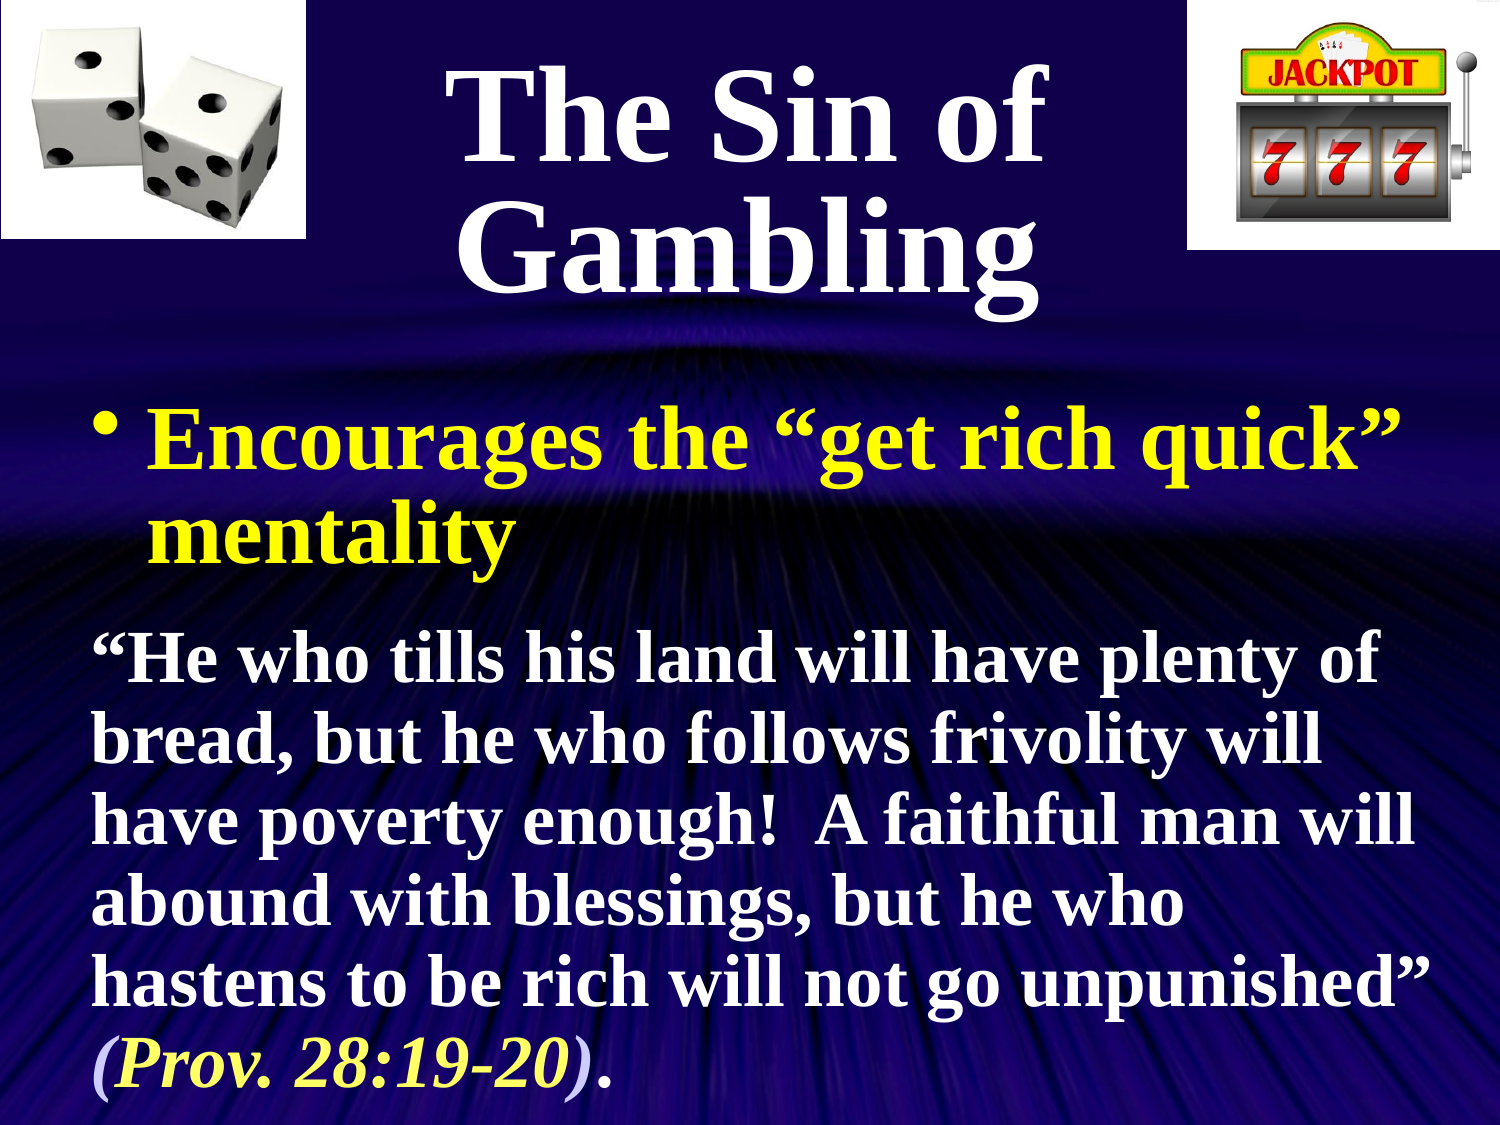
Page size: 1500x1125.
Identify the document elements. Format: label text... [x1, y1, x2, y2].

title The Sin of Gambling [305, 62, 1188, 313]
list Encourages the “get rich quick” mentality “He who tills his land will have plenty of bread, but he who follows frivolity will have poverty enough! A faithful man will abound with blessings, but he who hastens to be rich will not go unpunished” (Prov. 28:19-20). [75, 387, 1450, 1125]
picture [0, 0, 1500, 1125]
